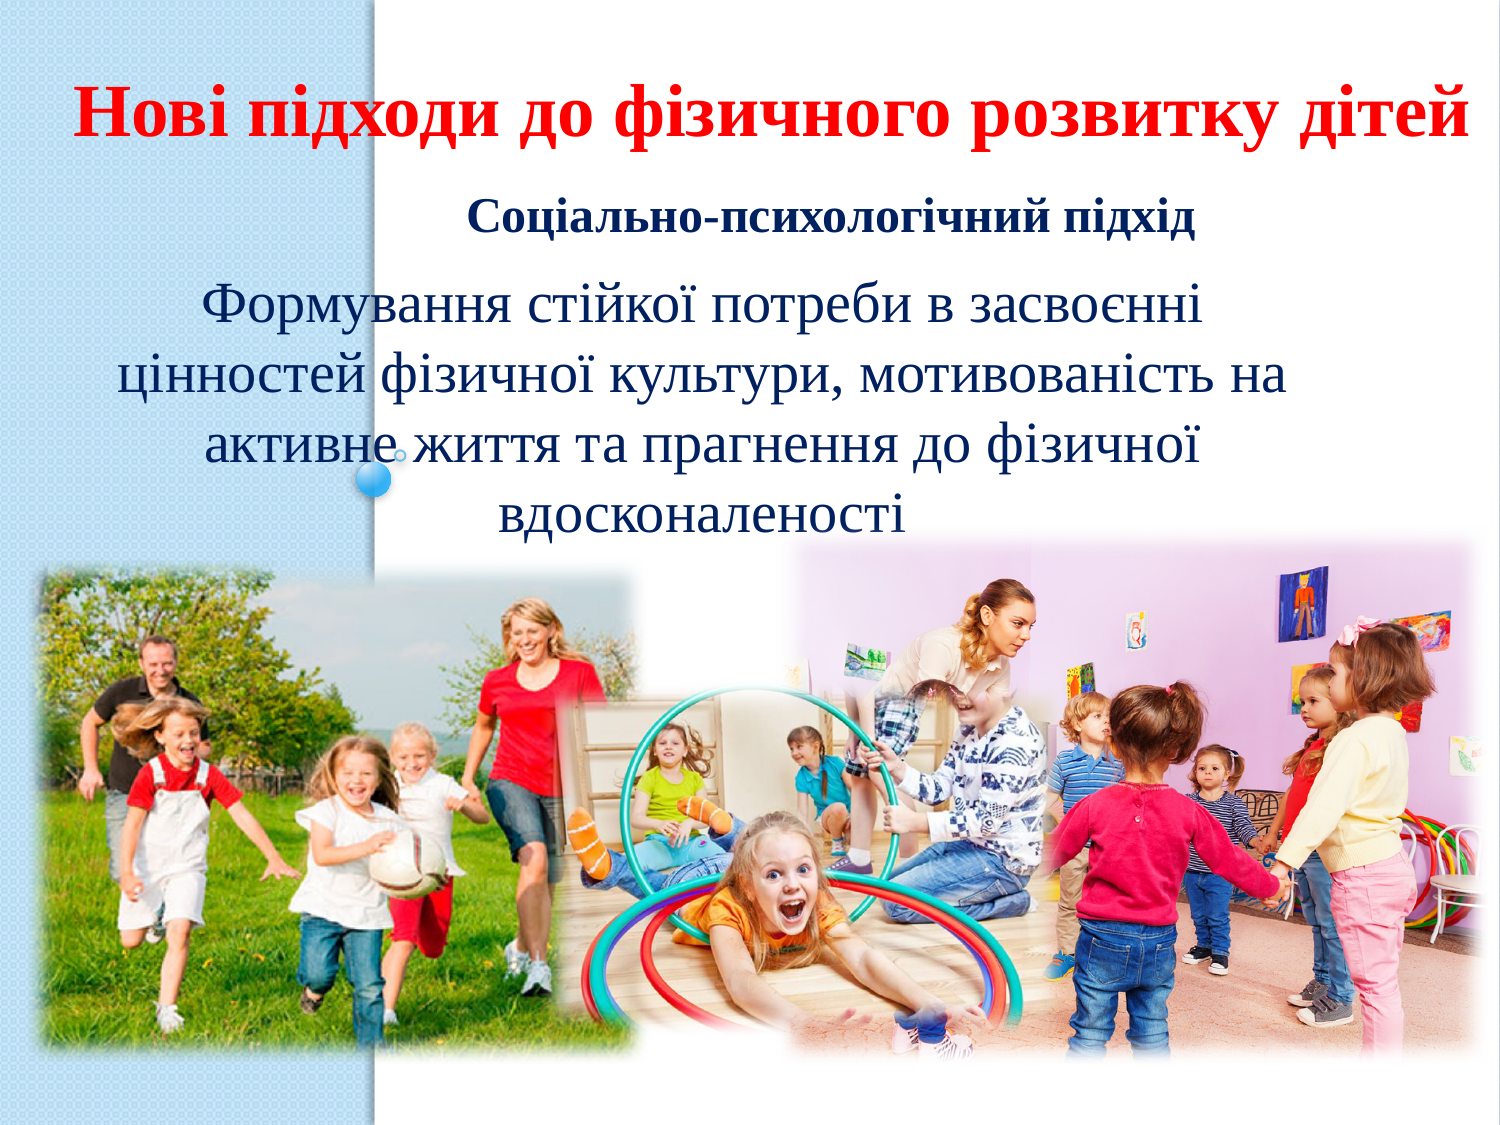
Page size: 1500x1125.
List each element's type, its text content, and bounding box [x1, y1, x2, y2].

text_box Нові підходи до фізичного розвитку дітей [58, 54, 1487, 160]
text_box Соціально-психологічний підхід [451, 174, 1224, 250]
picture [23, 522, 1489, 1065]
text_box Формування стійкої потреби в засвоєнні цінностей фізичної культури, мотивованість на активне життя та прагнення до фізичної вдосконаленості [64, 256, 1341, 552]
